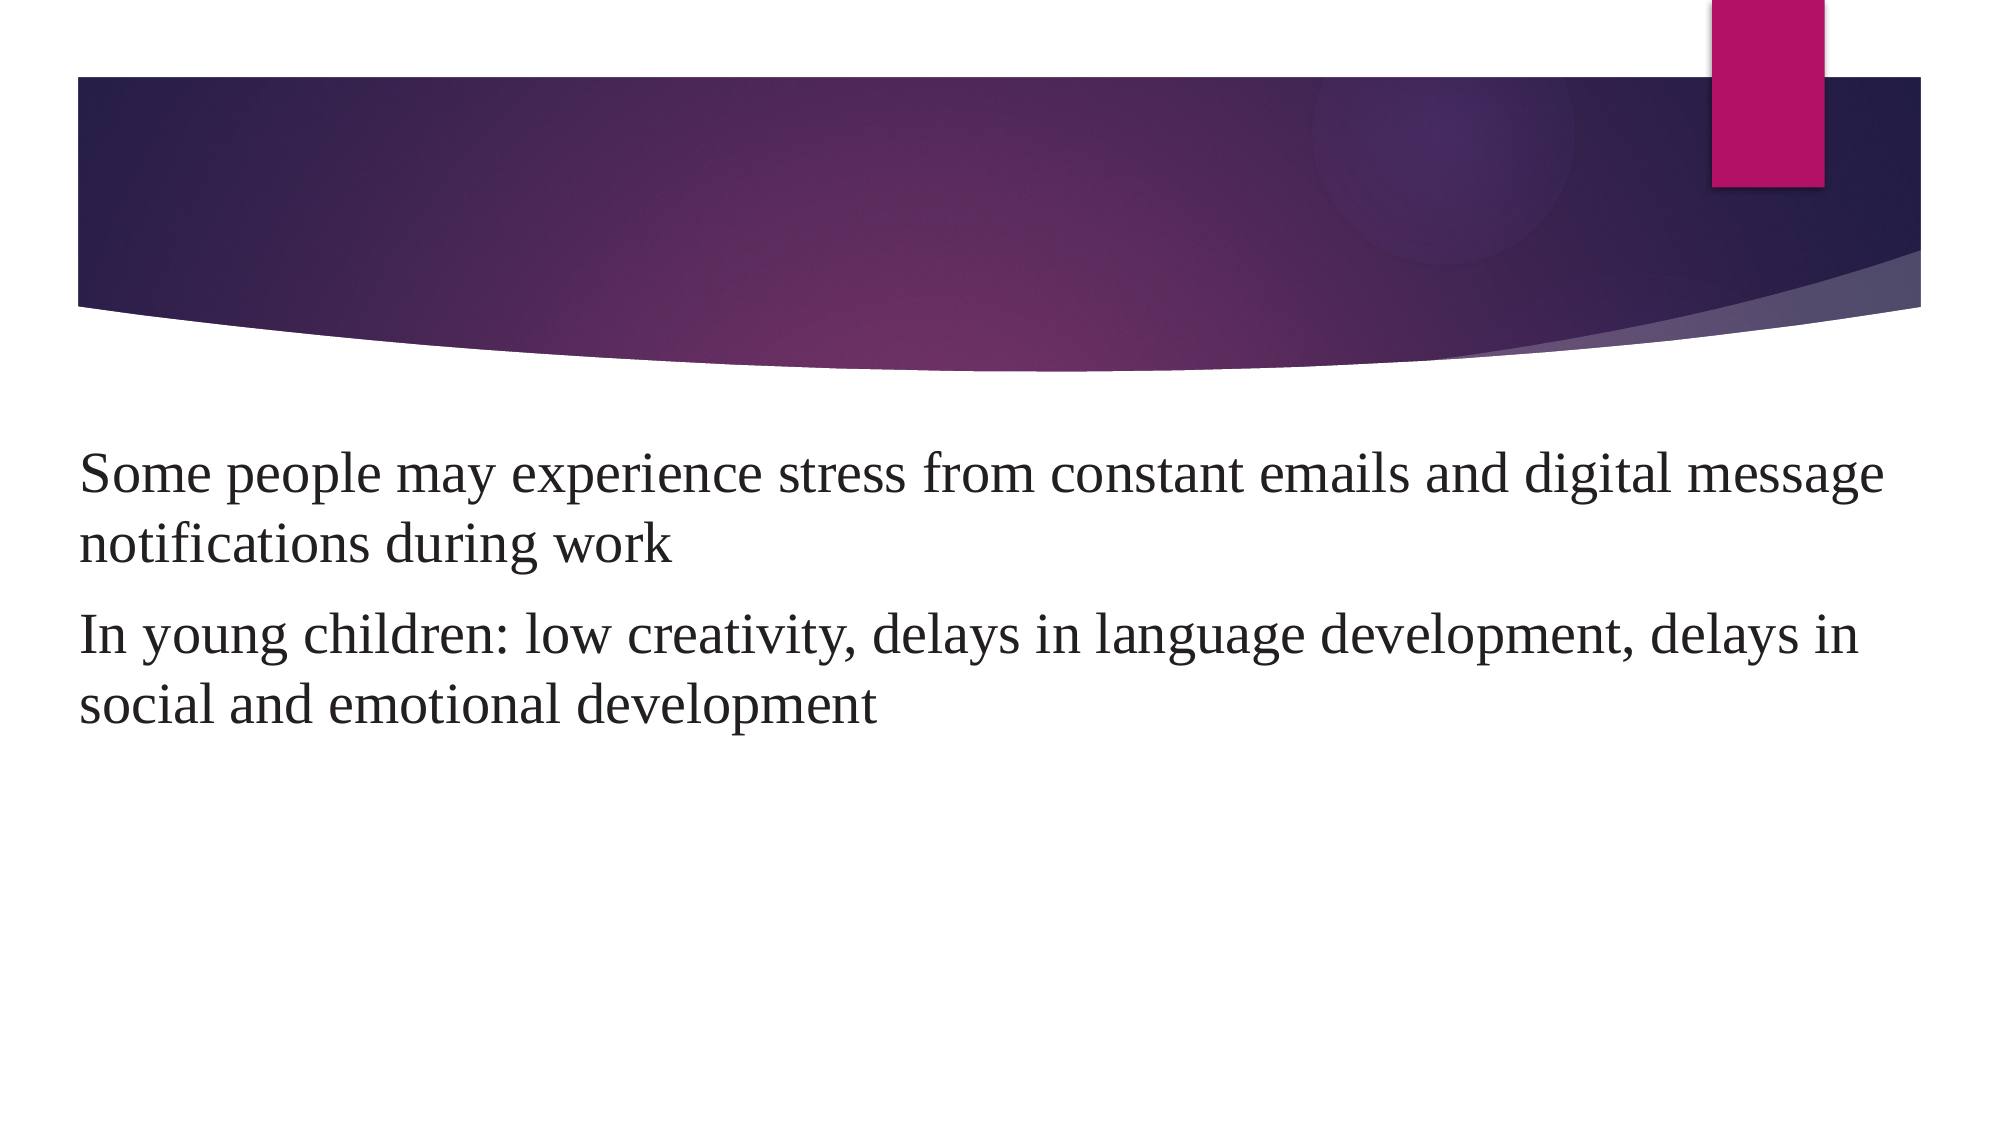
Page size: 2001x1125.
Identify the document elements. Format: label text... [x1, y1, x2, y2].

list Some people may experience stress from constant emails and digital message notifications during work In young children: low creativity, delays in language development, delays in social and emotional development [64, 427, 1968, 988]
